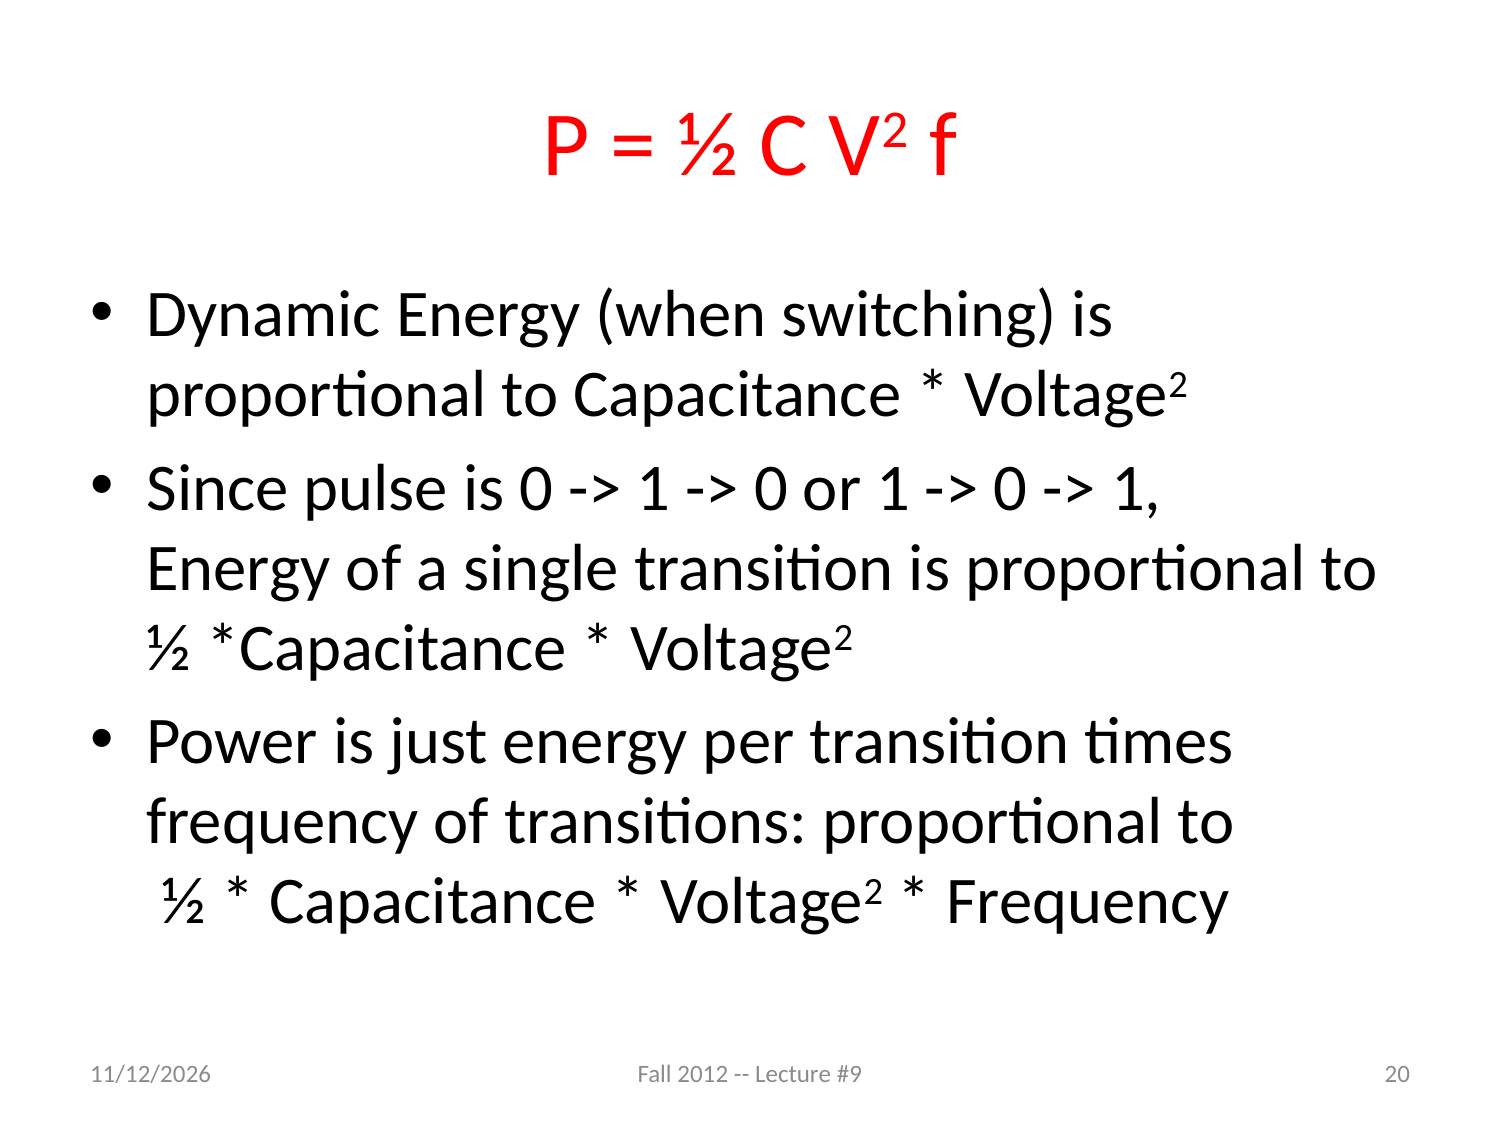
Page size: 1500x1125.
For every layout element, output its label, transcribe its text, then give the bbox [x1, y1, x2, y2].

title P = ½ C V2 f [75, 45, 1425, 233]
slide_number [75, 1042, 425, 1103]
footer Fall 2012 -- Lecture #9 [512, 1042, 988, 1103]
slide_number 20 [1074, 1042, 1425, 1103]
list Dynamic Energy (when switching) is proportional to Capacitance * Voltage2 Since pulse is 0 -> 1 -> 0 or 1 -> 0 -> 1, Energy of a single transition is proportional to ½ *Capacitance * Voltage2 Power is just energy per transition times frequency of transitions: proportional to ½ * Capacitance * Voltage2 * Frequency [75, 262, 1425, 1005]
